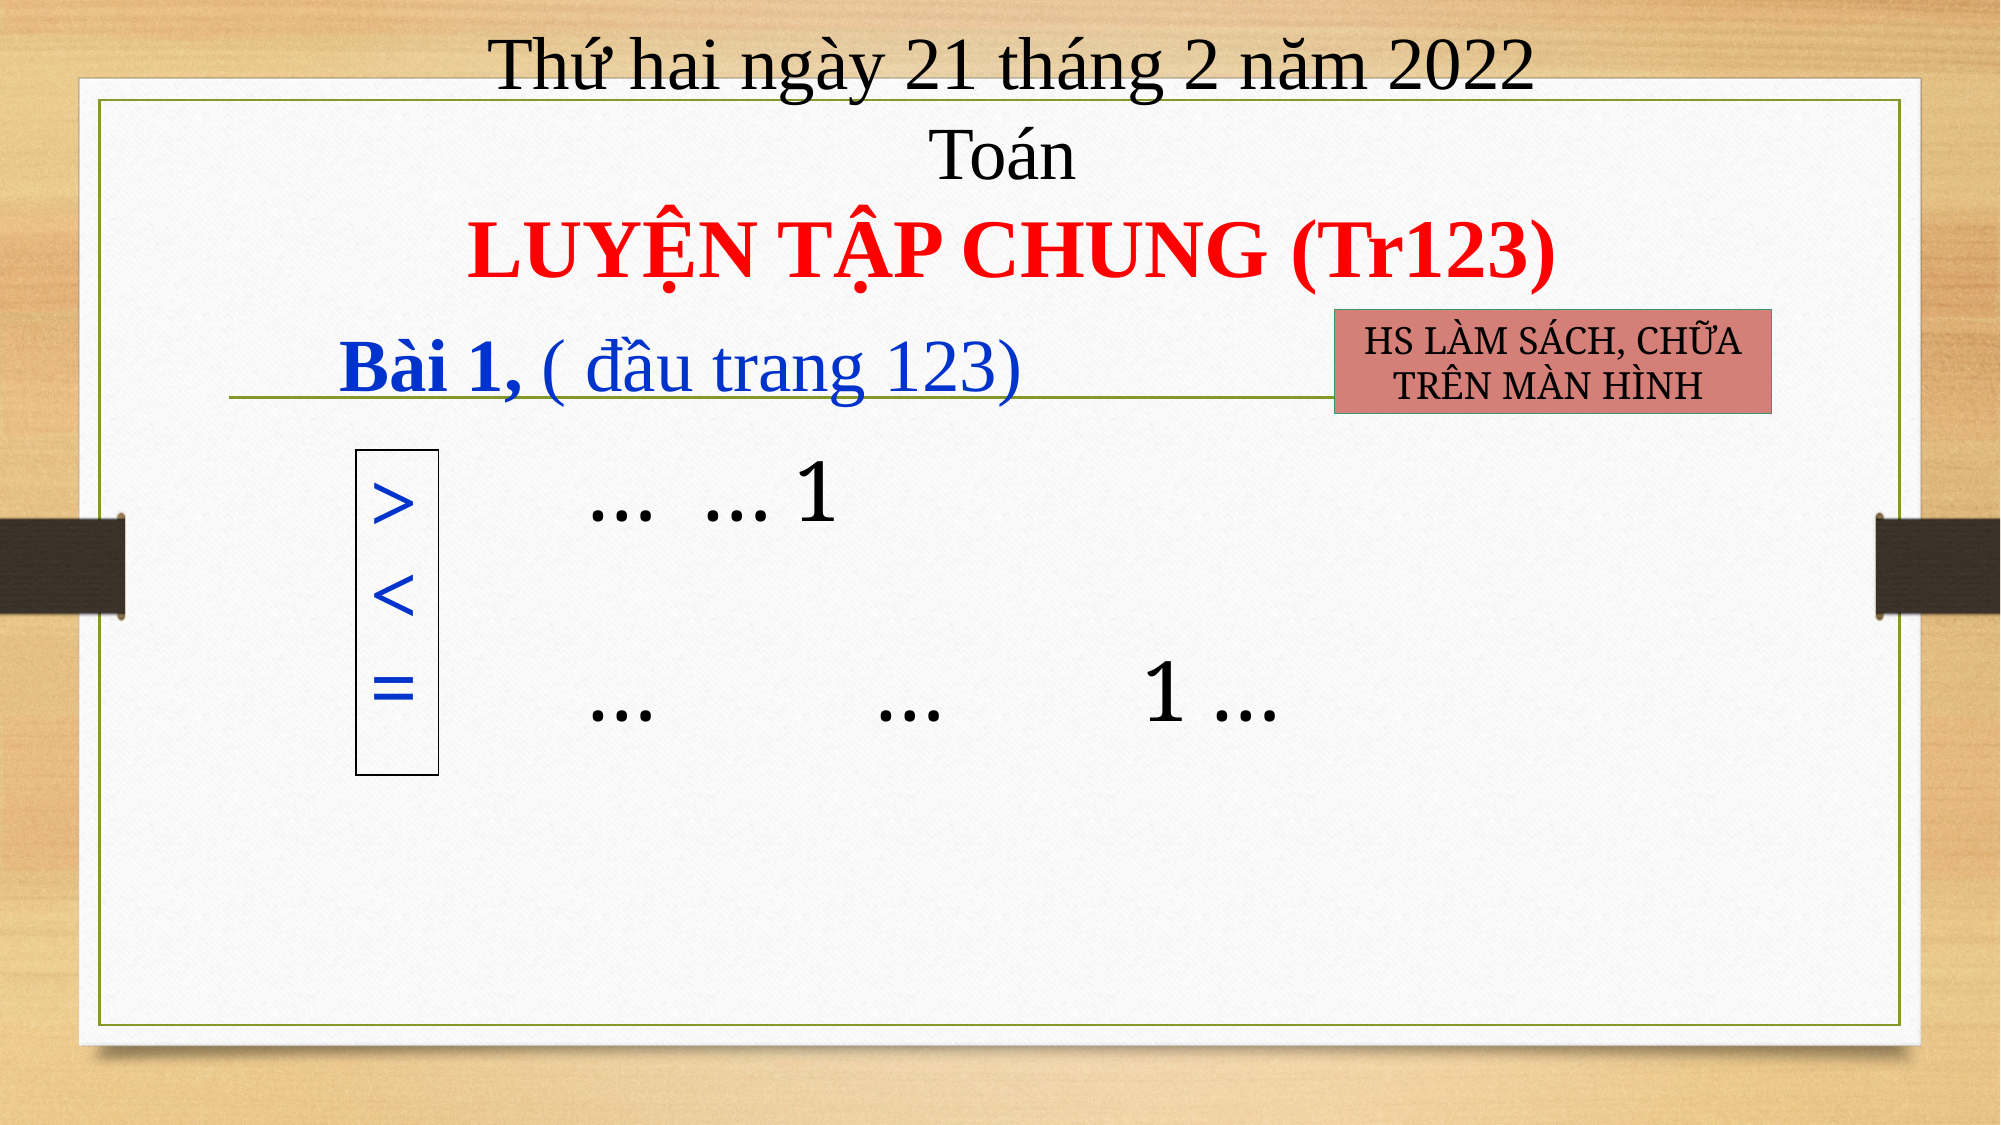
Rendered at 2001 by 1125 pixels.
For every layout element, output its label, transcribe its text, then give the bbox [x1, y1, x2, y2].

text_box HS LÀM SÁCH, CHỮA TRÊN MÀN HÌNH [1334, 309, 1772, 414]
picture [0, 0, 2001, 1125]
text_box Bài 1, ( đầu trang 123) [324, 309, 1061, 414]
text_box Thứ hai ngày 21 tháng 2 năm 2022 Toán LUYỆN TẬP CHUNG (Tr123) [324, 6, 1700, 302]
table_header > < = [357, 451, 438, 774]
